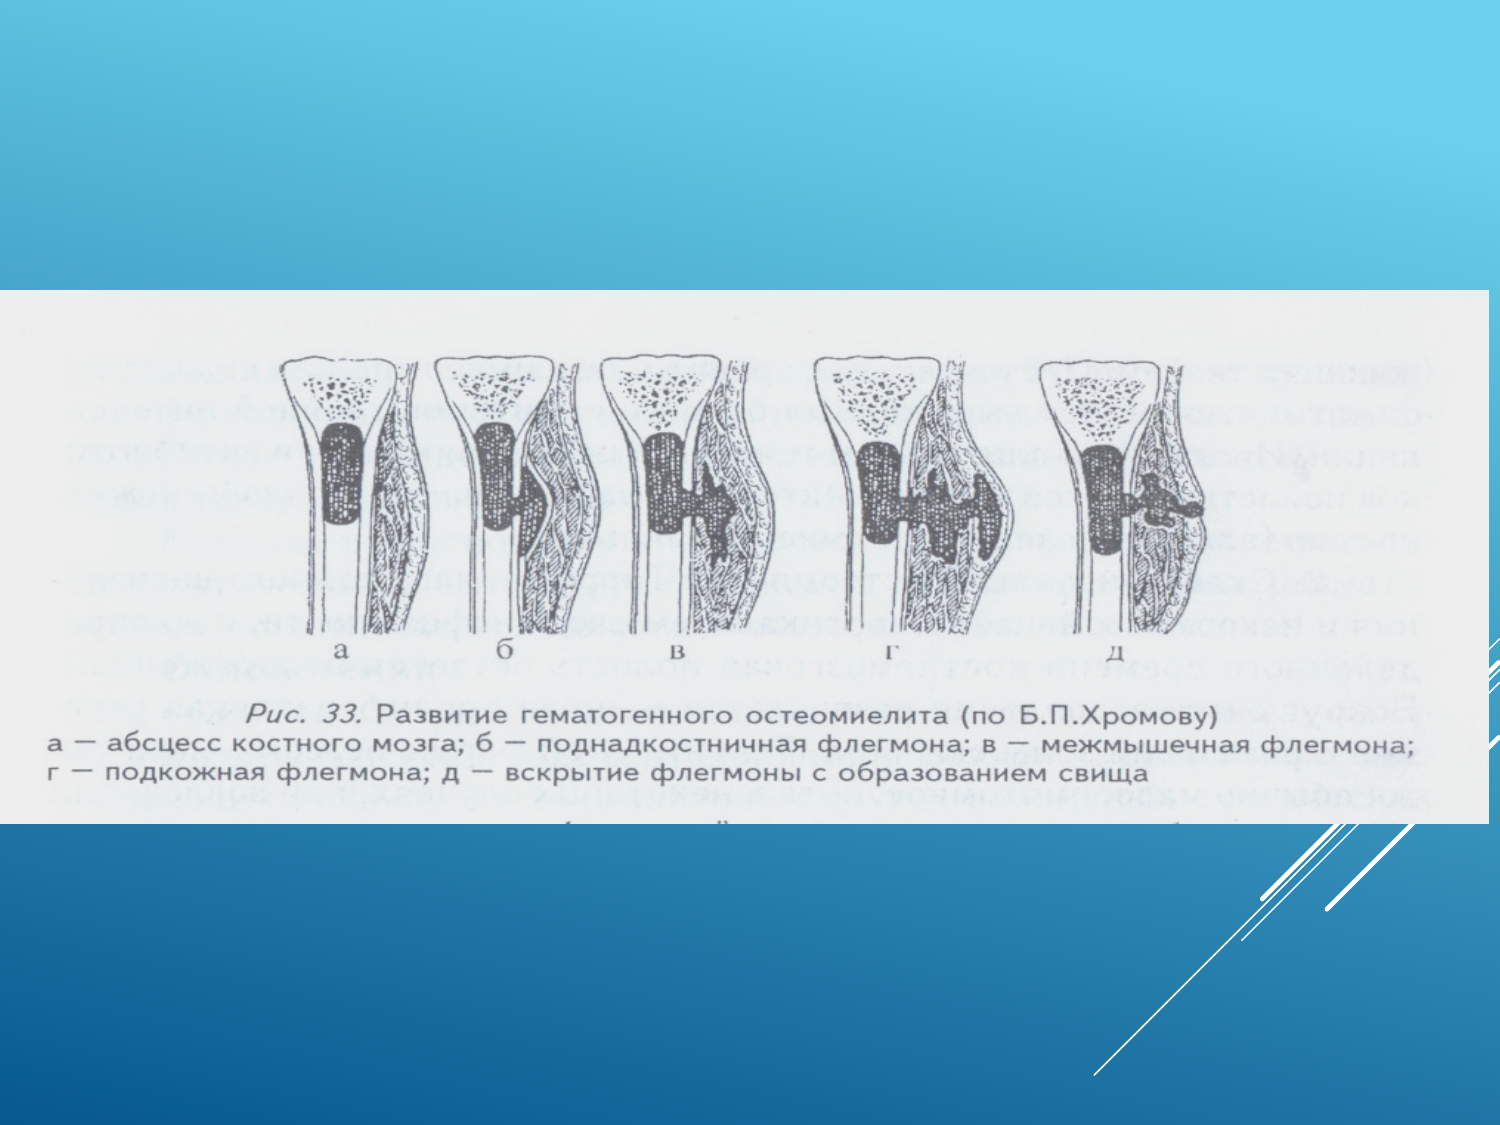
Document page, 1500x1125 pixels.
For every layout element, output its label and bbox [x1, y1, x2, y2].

picture [0, 290, 1489, 825]
